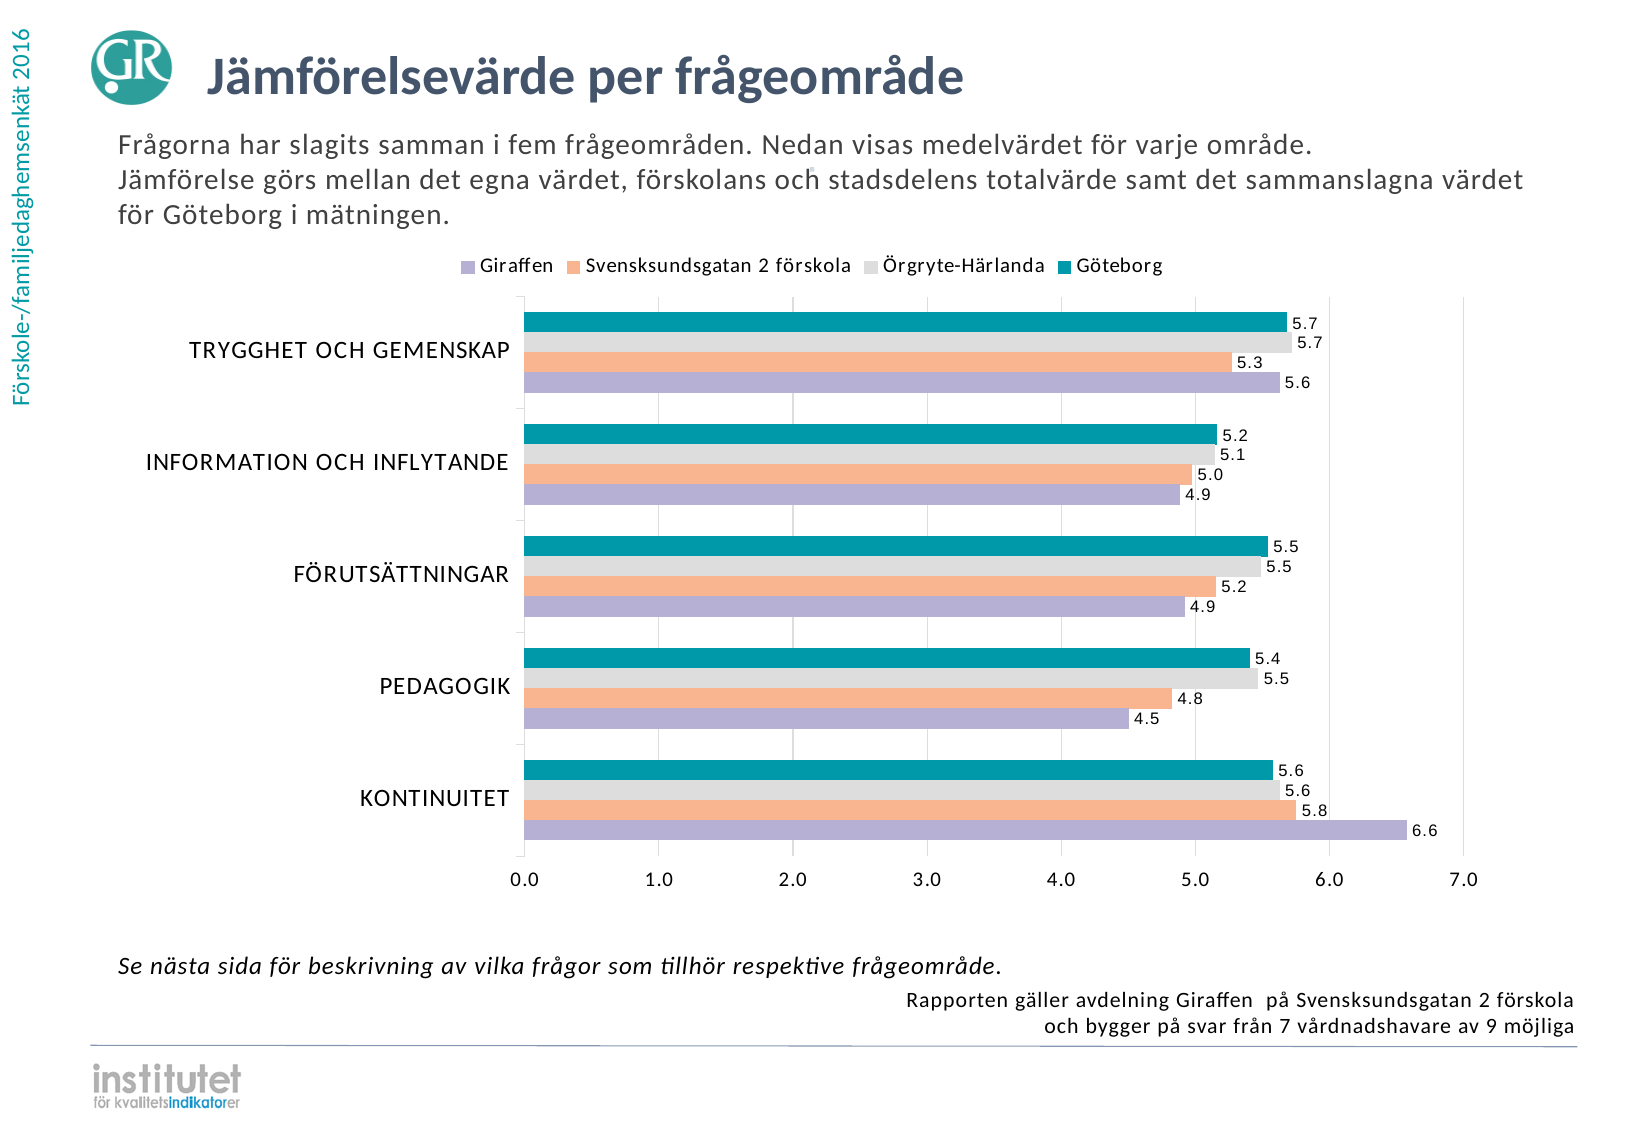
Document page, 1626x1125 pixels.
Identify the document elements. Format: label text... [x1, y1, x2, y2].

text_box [207, 40, 1460, 126]
text_box Frågorna har slagits samman i fem frågeområden. Nedan visas medelvärdet för varje område. Jämförelse görs mellan det egna värdet, förskolans och stadsdelens totalvärde samt det sammanslagna värdet för Göteborg i mätningen. [118, 125, 1537, 277]
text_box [118, 153, 1506, 213]
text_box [118, 905, 1506, 1045]
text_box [118, 1047, 1506, 1052]
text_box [17, 1043, 1578, 1109]
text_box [118, 240, 1506, 905]
